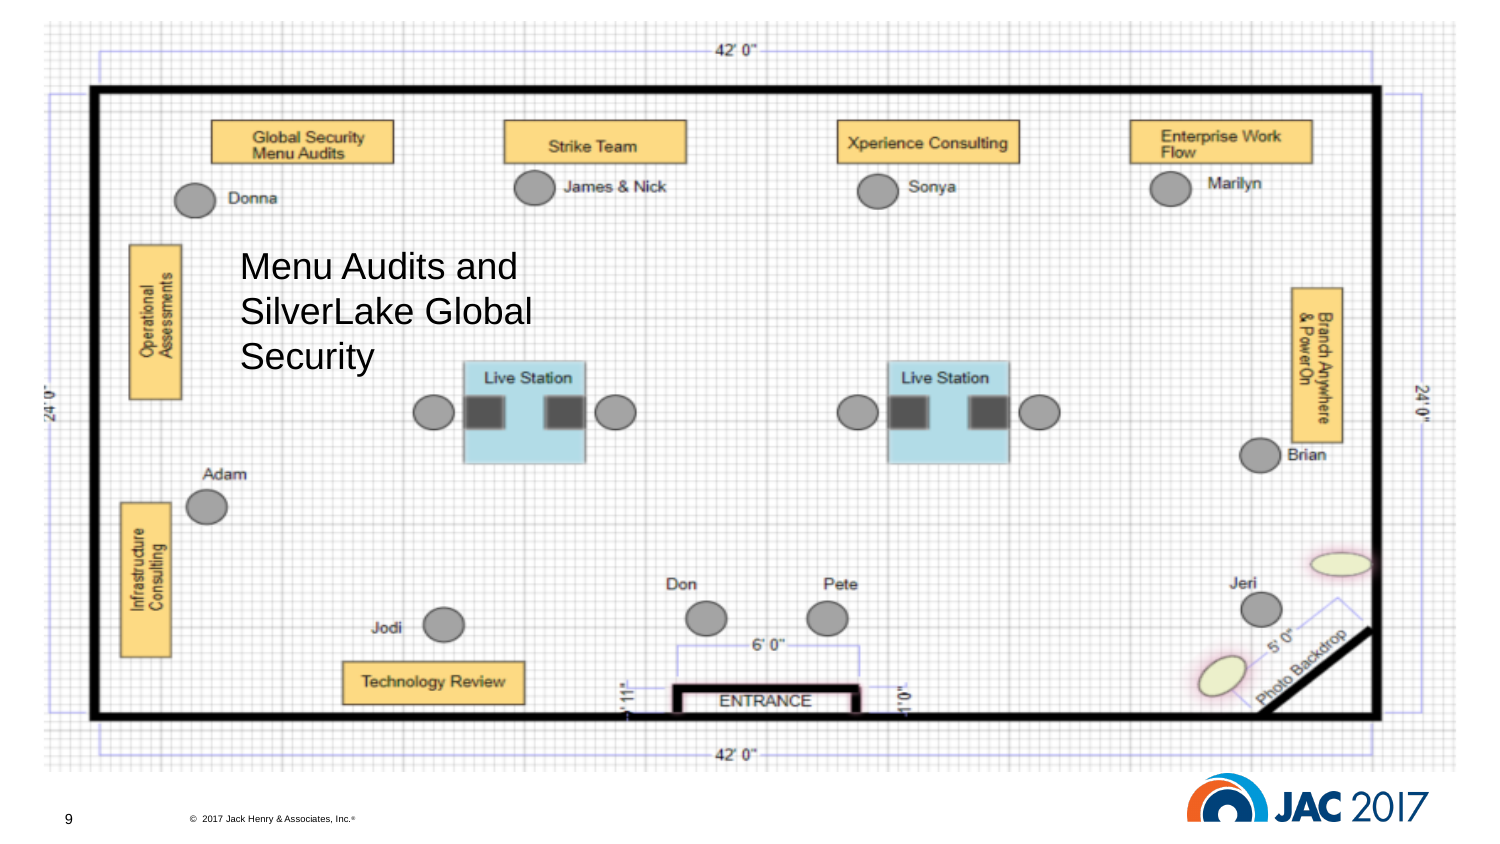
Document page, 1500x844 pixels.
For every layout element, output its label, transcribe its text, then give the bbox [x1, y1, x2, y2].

picture [1237, 773, 1429, 822]
picture [1187, 773, 1254, 822]
picture [43, 21, 1457, 772]
slide_number 9 [50, 805, 150, 832]
